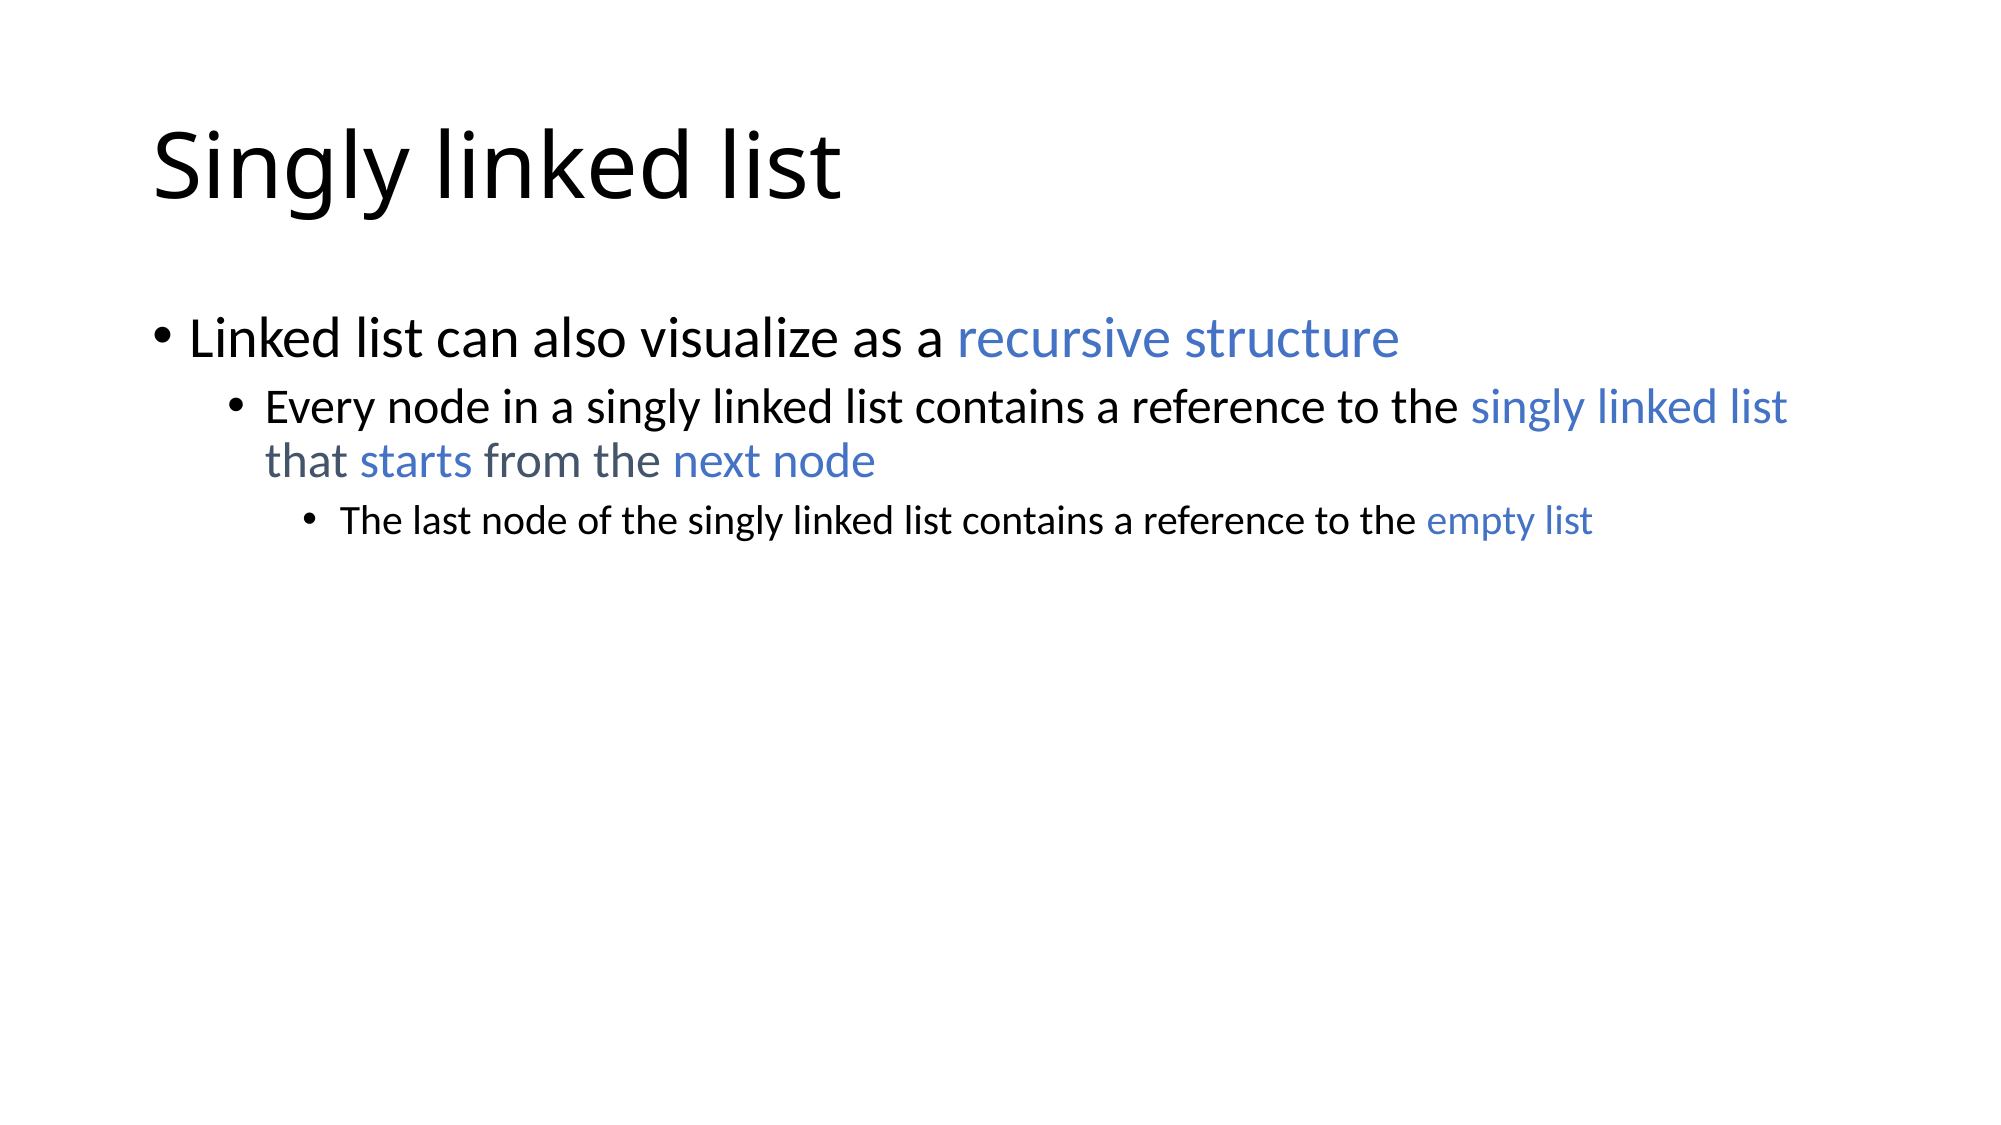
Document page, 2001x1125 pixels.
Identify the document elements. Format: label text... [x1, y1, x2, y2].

title Singly linked list [137, 59, 1863, 278]
list Linked list can also visualize as a recursive structure Every node in a singly linked list contains a reference to the singly linked list that starts from the next node The last node of the singly linked list contains a reference to the empty list [137, 299, 1863, 1014]
